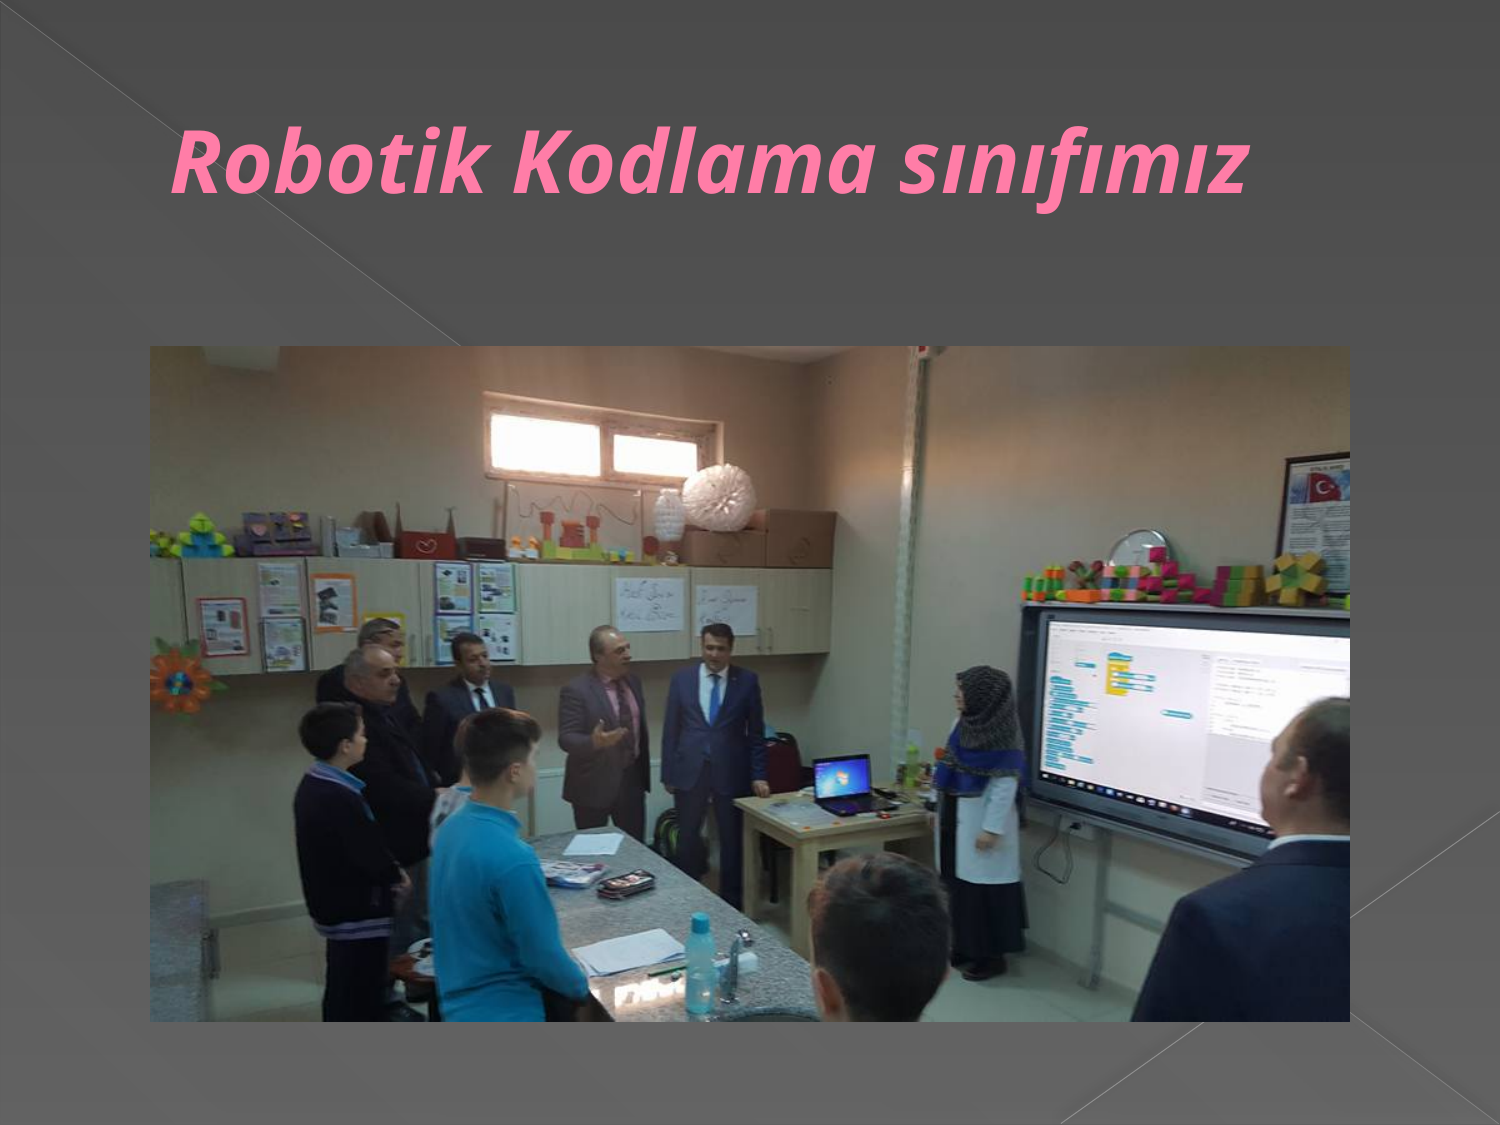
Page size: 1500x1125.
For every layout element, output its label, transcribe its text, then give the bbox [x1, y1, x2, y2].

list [149, 346, 1351, 1022]
title Robotik Kodlama sınıfımız [75, 43, 1425, 274]
